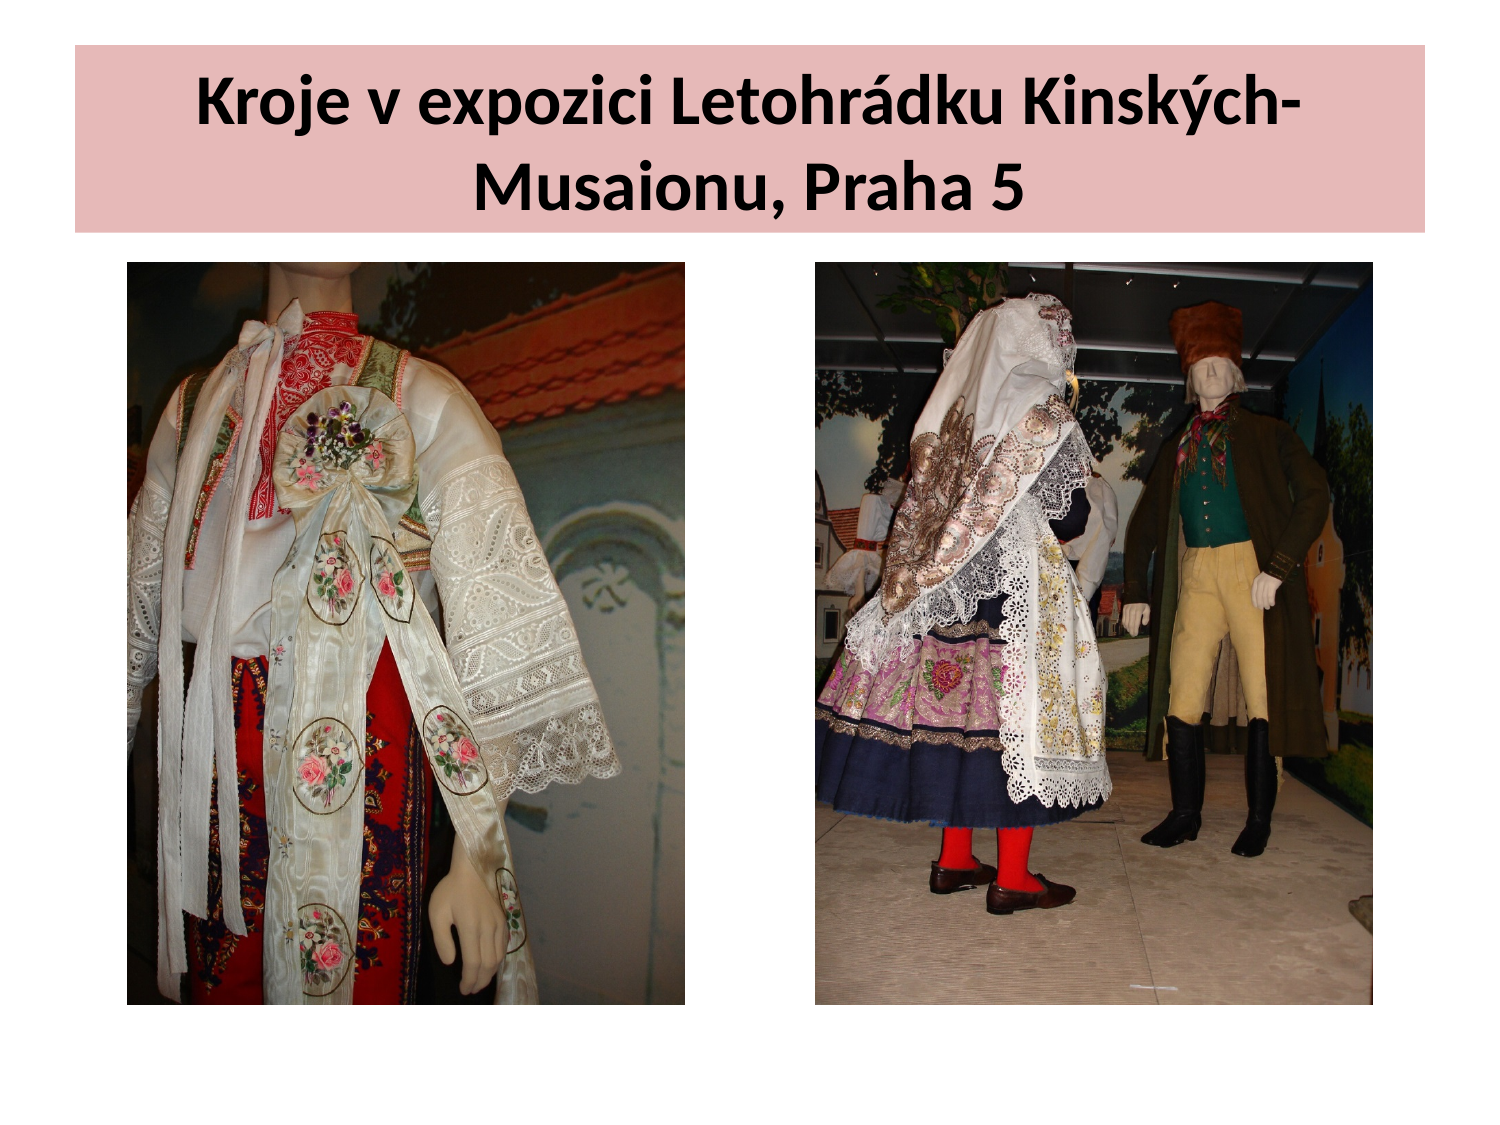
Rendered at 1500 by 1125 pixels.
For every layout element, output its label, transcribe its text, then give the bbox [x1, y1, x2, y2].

title Kroje v expozici Letohrádku Kinských-Musaionu, Praha 5 [75, 45, 1425, 233]
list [815, 262, 1373, 1006]
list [127, 262, 685, 1006]
